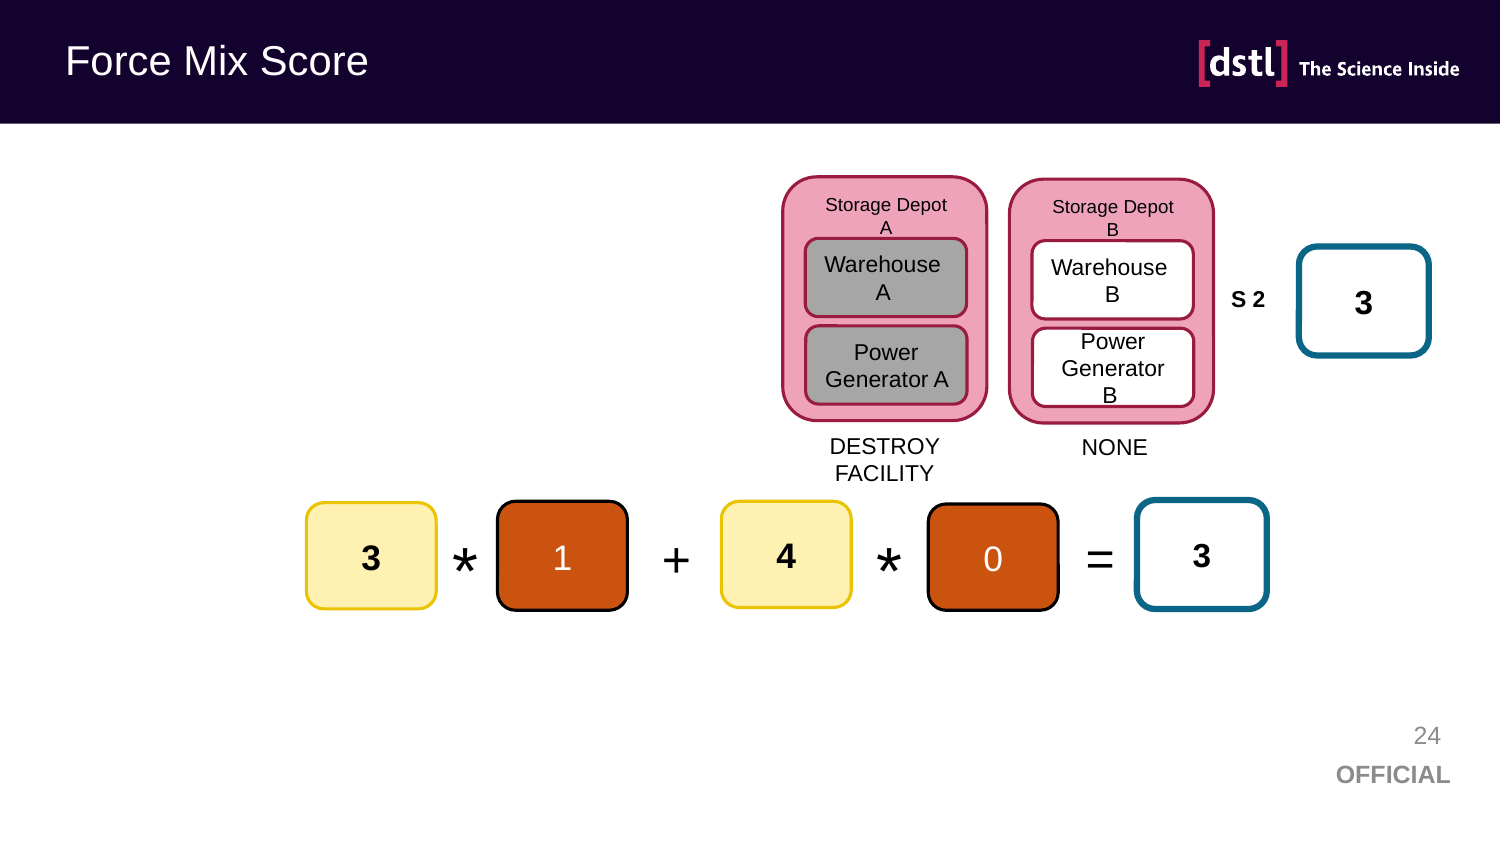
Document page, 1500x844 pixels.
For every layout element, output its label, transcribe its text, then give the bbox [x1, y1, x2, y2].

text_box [306, 476, 1267, 617]
text_box 3 [1297, 245, 1430, 357]
footer OFFICIAL [230, 750, 1458, 796]
title Force Mix Score [5, 8, 1128, 115]
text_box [782, 176, 987, 476]
text_box S 2 [1217, 276, 1288, 320]
slide_number 24 [1119, 717, 1457, 753]
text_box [1009, 179, 1217, 468]
